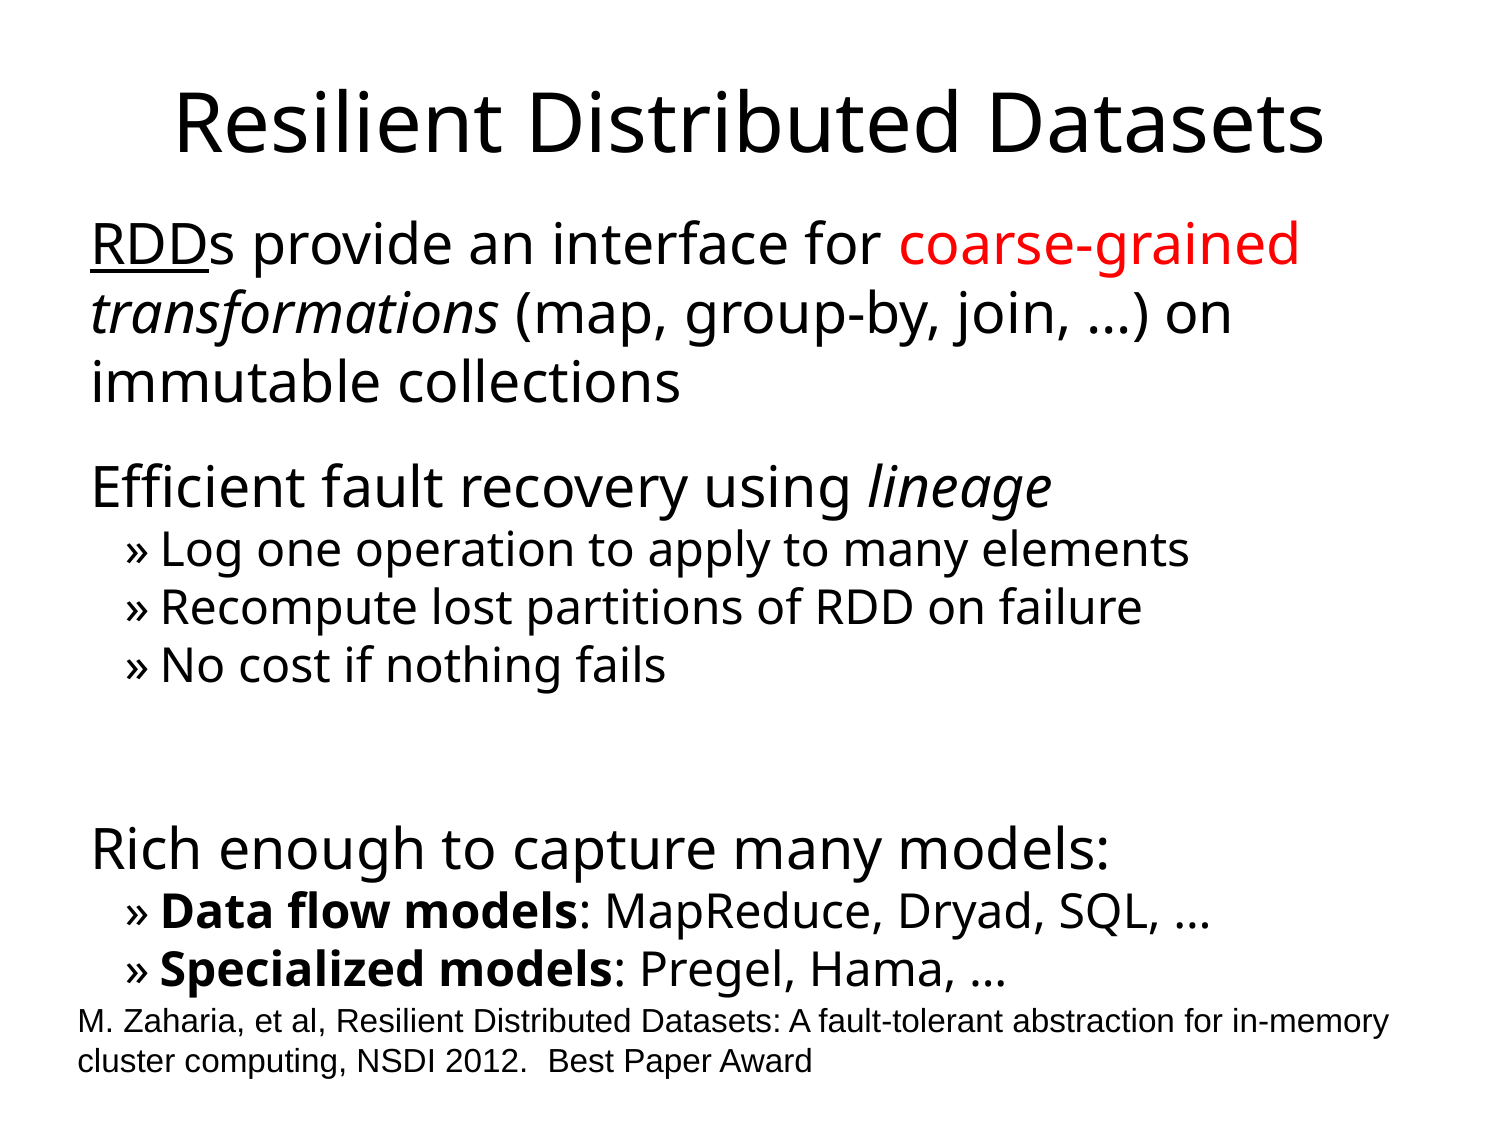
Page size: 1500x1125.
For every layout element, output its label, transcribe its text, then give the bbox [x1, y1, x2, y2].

text_box M. Zaharia, et al, Resilient Distributed Datasets: A fault-tolerant abstraction for in-memory cluster computing, NSDI 2012. Best Paper Award [62, 991, 1450, 1087]
title Resilient Distributed Datasets [74, 24, 1426, 199]
list RDDs provide an interface for coarse-grained transformations (map, group-by, join, …) on immutable collections Efficient fault recovery using lineage Log one operation to apply to many elements Recompute lost partitions of RDD on failure No cost if nothing fails Rich enough to capture many models: Data flow models: MapReduce, Dryad, SQL, … Specialized models: Pregel, Hama, … [74, 199, 1476, 1013]
